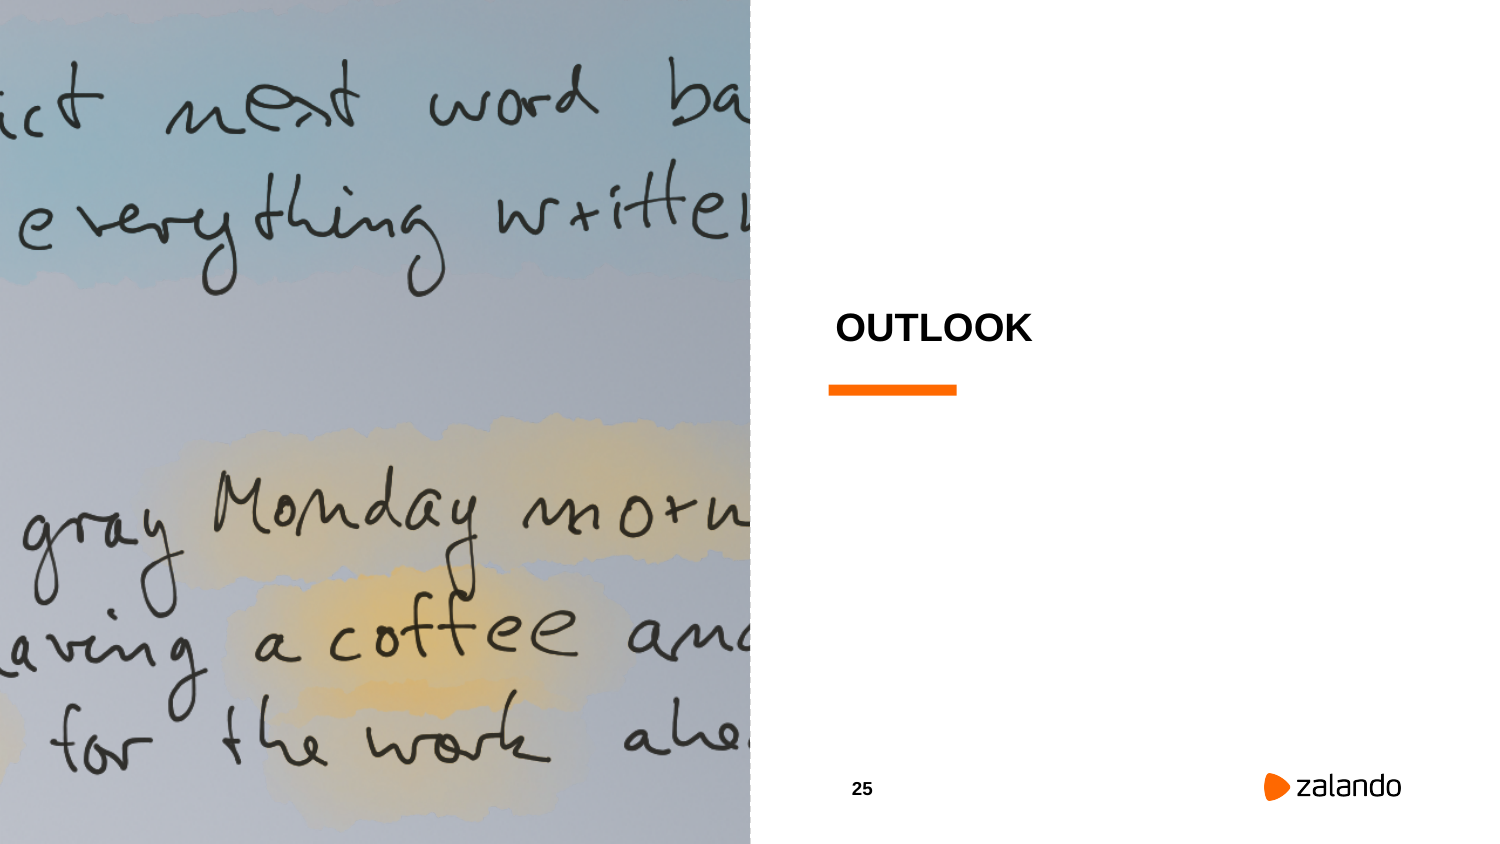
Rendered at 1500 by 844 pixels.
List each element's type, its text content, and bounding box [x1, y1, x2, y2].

picture [1264, 773, 1401, 801]
picture [0, 0, 751, 844]
list OUTLOOK [819, 95, 1401, 365]
slide_number 25 [851, 777, 876, 799]
